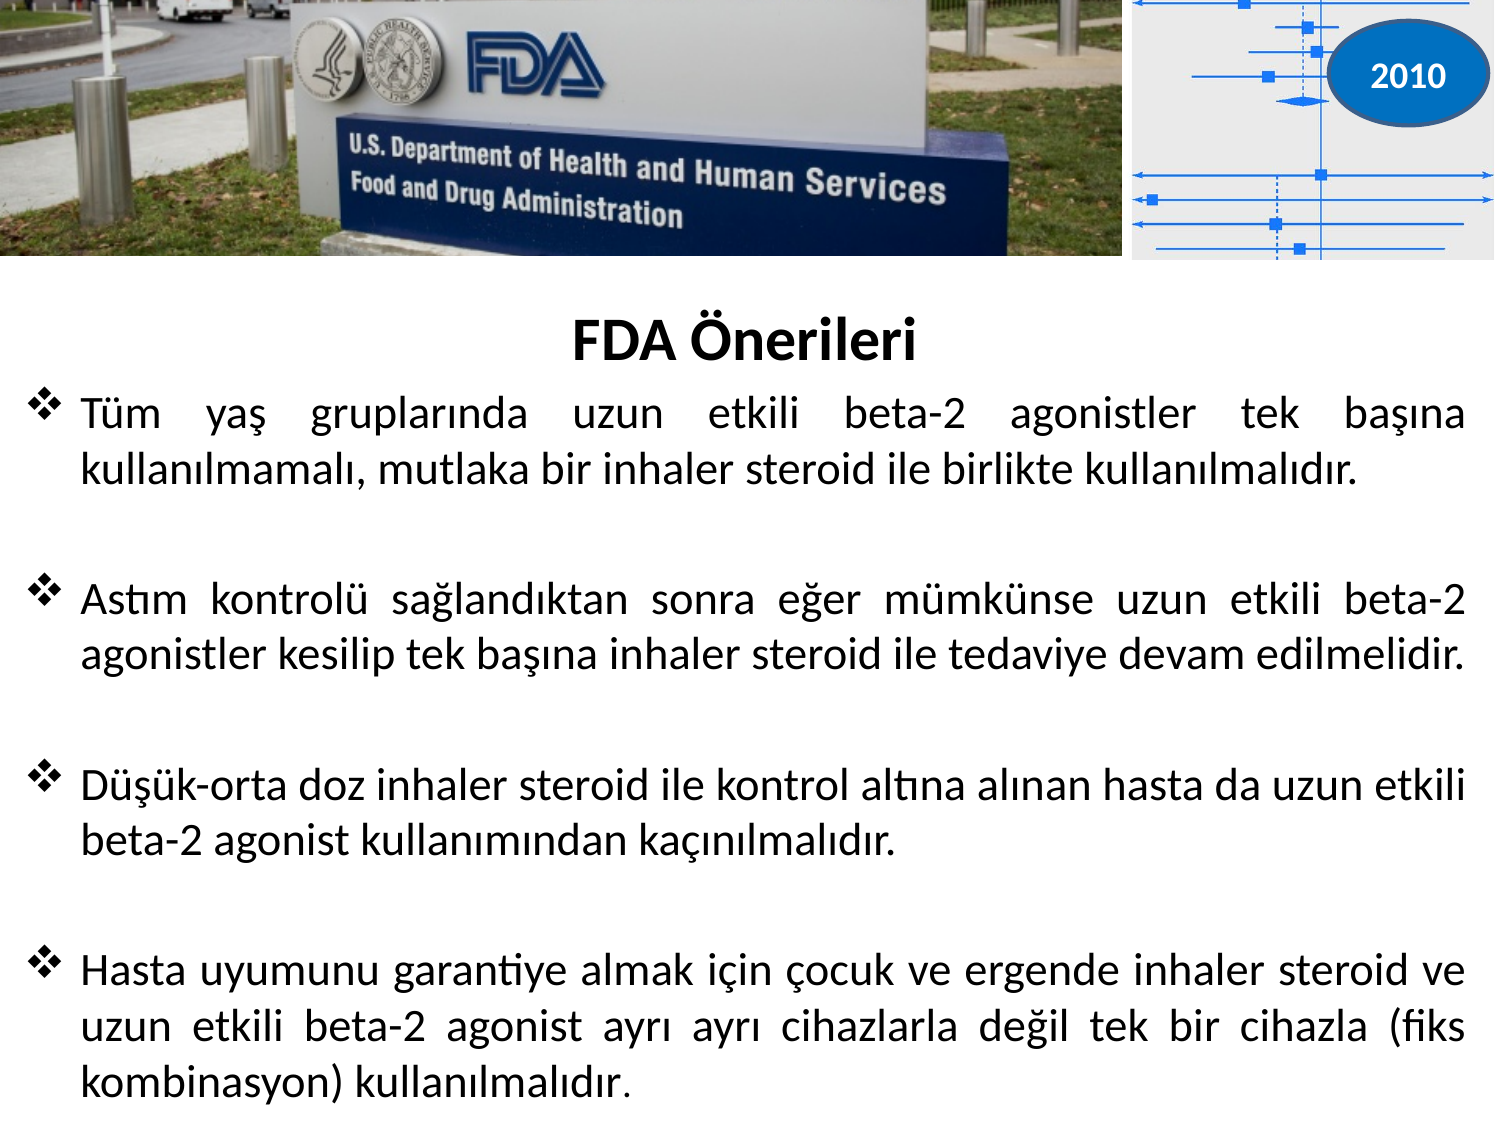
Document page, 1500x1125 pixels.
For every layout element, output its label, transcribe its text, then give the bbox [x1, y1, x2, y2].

list FDA Önerileri Tüm yaş gruplarında uzun etkili beta-2 agonistler tek başına kullanılmamalı, mutlaka bir inhaler steroid ile birlikte kullanılmalıdır. Astım kontrolü sağlandıktan sonra eğer mümkünse uzun etkili beta-2 agonistler kesilip tek başına inhaler steroid ile tedaviye devam edilmelidir. Düşük-orta doz inhaler steroid ile kontrol altına alınan hasta da uzun etkili beta-2 agonist kullanımından kaçınılmalıdır. Hasta uyumunu garantiye almak için çocuk ve ergende inhaler steroid ve uzun etkili beta-2 agonist ayrı ayrı cihazlarla değil tek bir cihazla (fiks kombinasyon) kullanılmalıdır. [8, 290, 1483, 1122]
picture [0, 0, 1495, 260]
